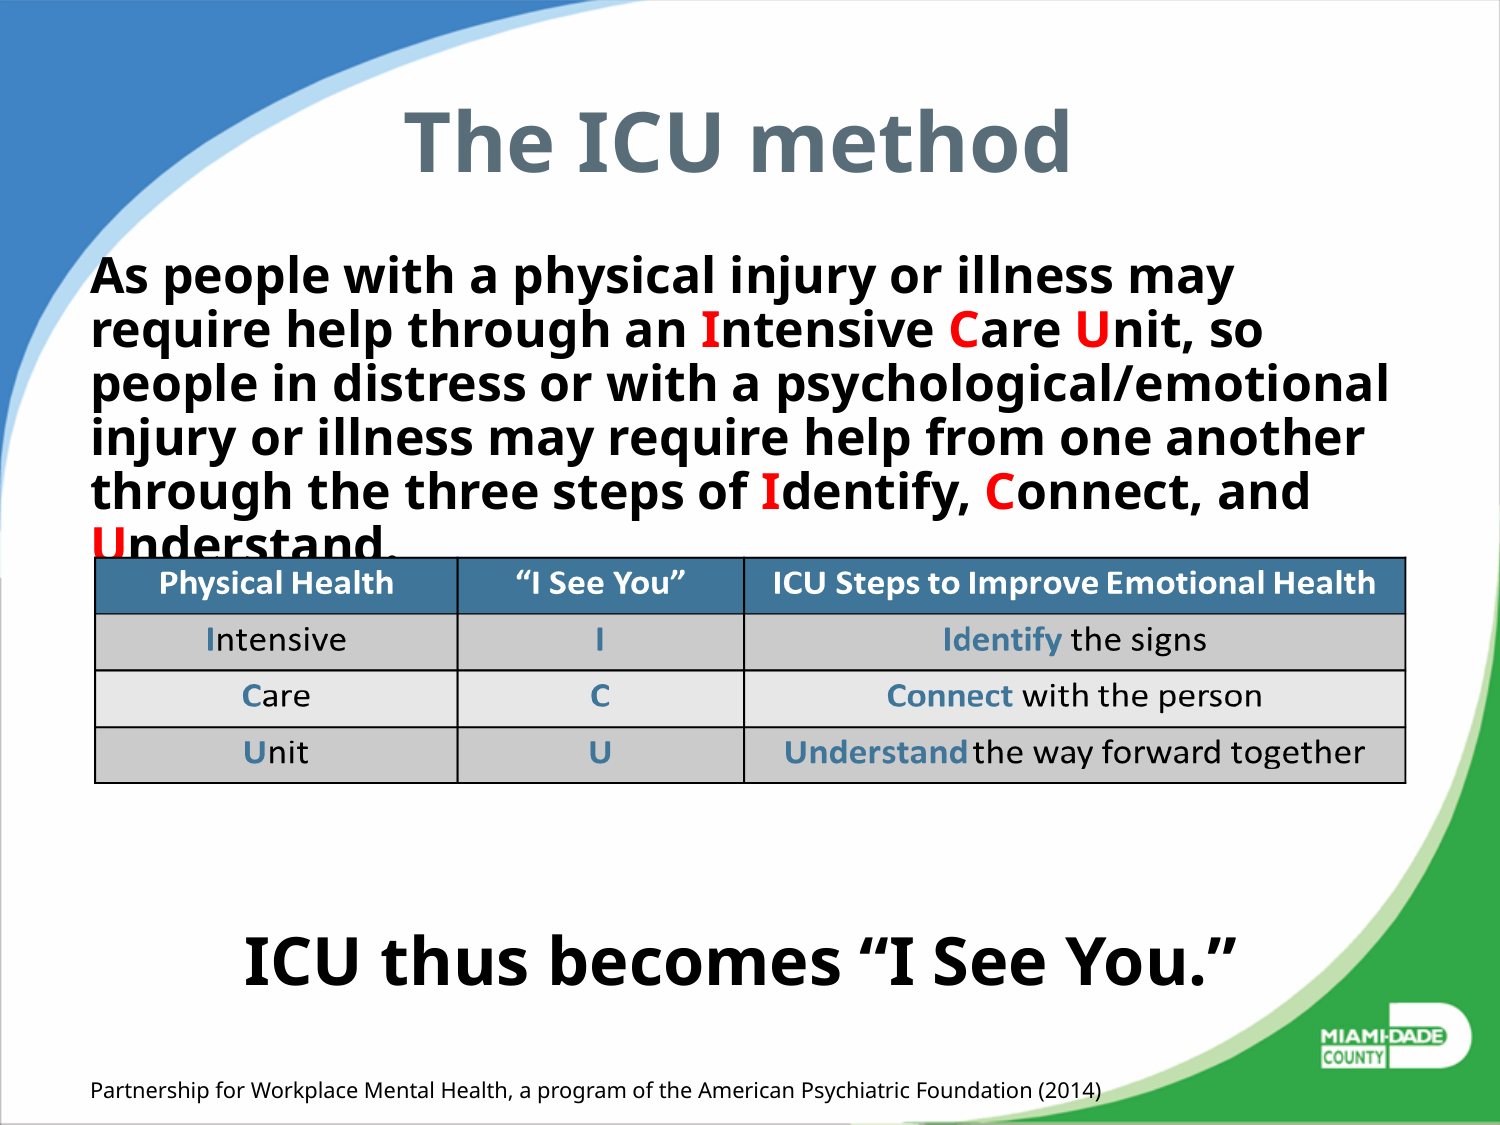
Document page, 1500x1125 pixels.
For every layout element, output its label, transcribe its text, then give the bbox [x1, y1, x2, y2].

title The ICU method [75, 45, 1425, 233]
list As people with a physical injury or illness may require help through an Intensive Care Unit, so people in distress or with a psychological/emotional injury or illness may require help from one another through the three steps of Identify, Connect, and Understand. ICU thus becomes “I See You.” Partnership for Workplace Mental Health, a program of the American Psychiatric Foundation (2014) [75, 242, 1425, 986]
picture [0, 0, 1500, 1125]
